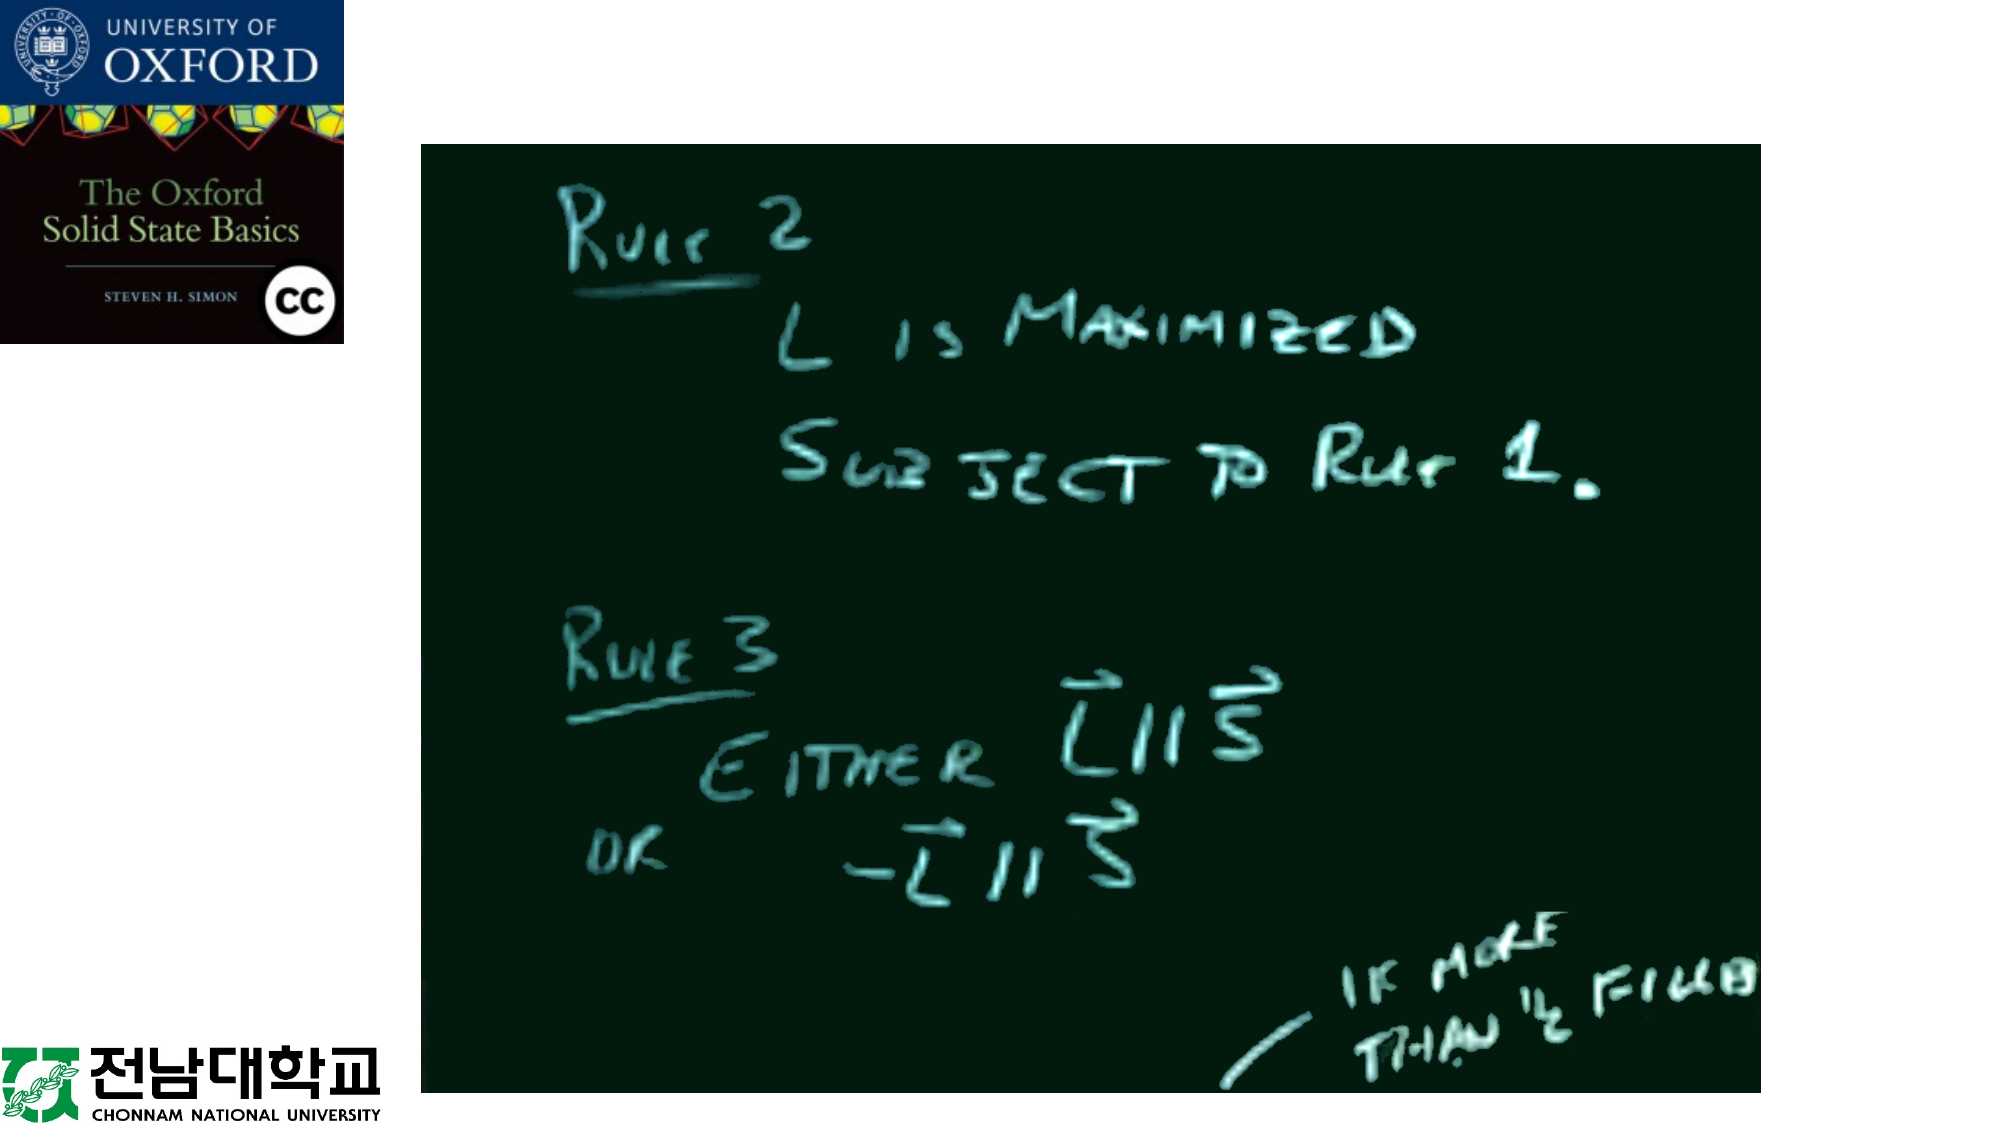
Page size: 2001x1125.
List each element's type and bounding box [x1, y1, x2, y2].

picture [421, 144, 1761, 1093]
picture [2, 1045, 381, 1123]
picture [0, 0, 344, 344]
